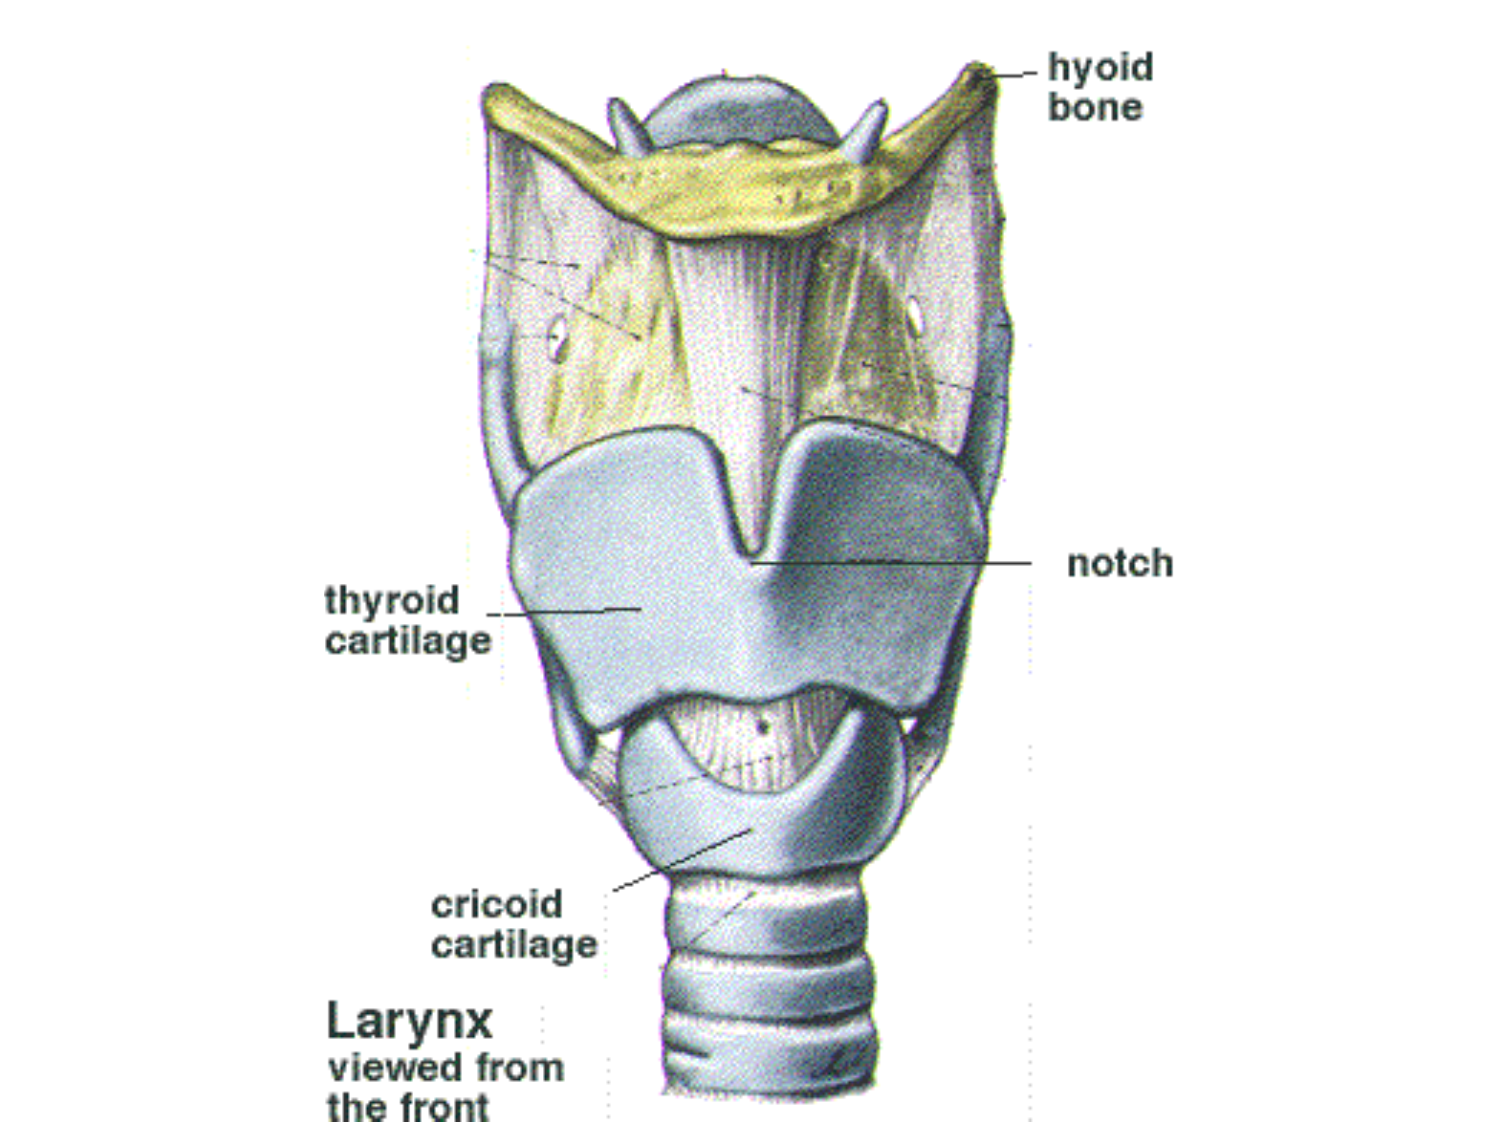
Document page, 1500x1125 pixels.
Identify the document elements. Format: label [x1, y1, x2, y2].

list [324, 44, 1176, 1122]
